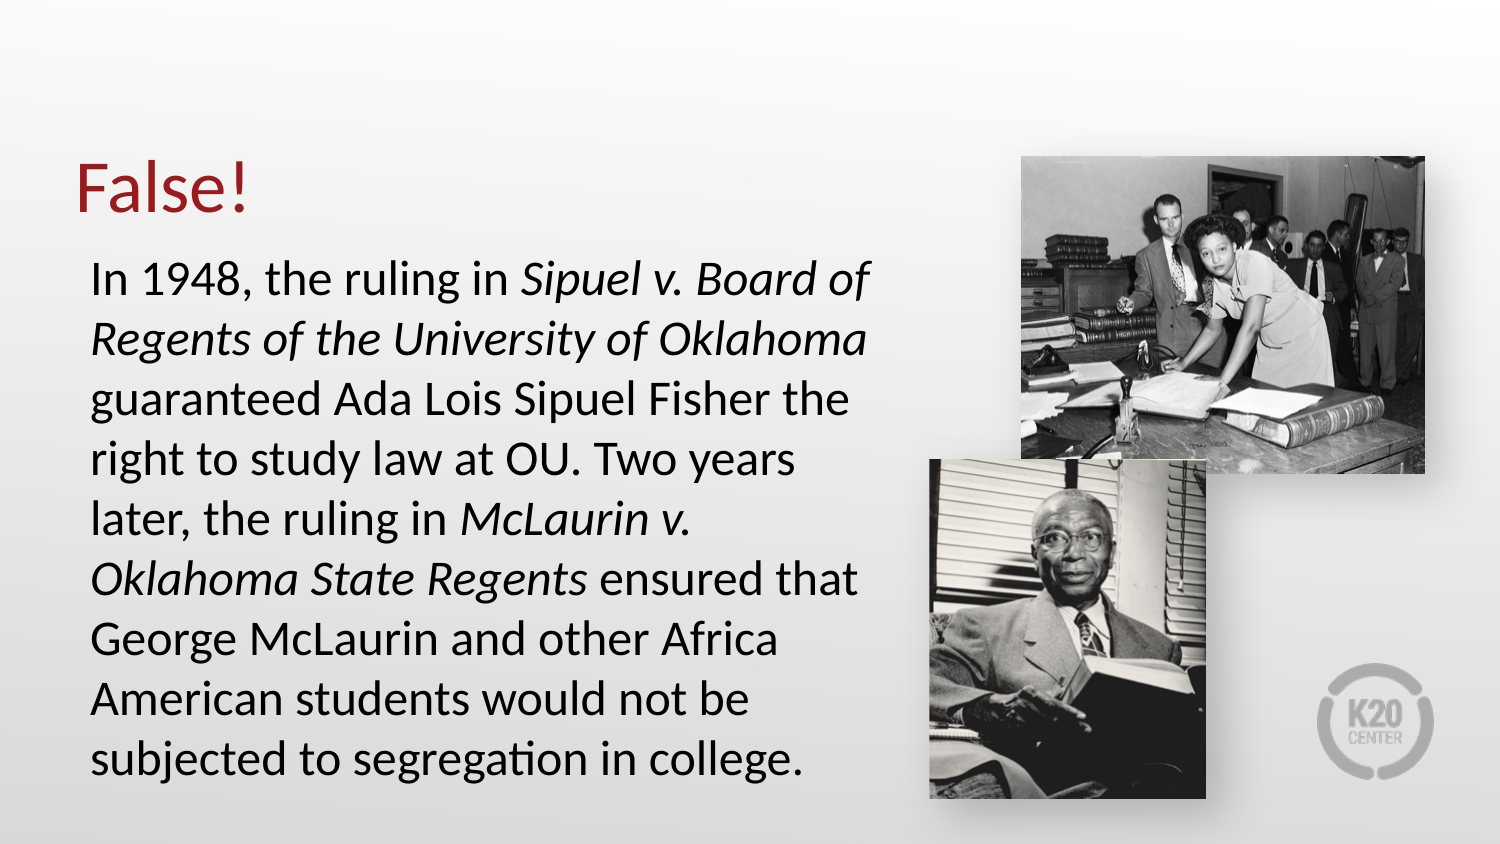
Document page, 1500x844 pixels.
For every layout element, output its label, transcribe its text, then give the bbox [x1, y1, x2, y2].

picture [1300, 646, 1451, 797]
text_box False! [74, 86, 1425, 228]
picture [929, 156, 1426, 799]
text_box In 1948, the ruling in Sipuel v. Board of Regents of the University of Oklahoma guaranteed Ada Lois Sipuel Fisher the right to study law at OU. Two years later, the ruling in McLaurin v. Oklahoma State Regents ensured that George McLaurin and other Africa American students would not be subjected to segregation in college. [75, 238, 912, 778]
